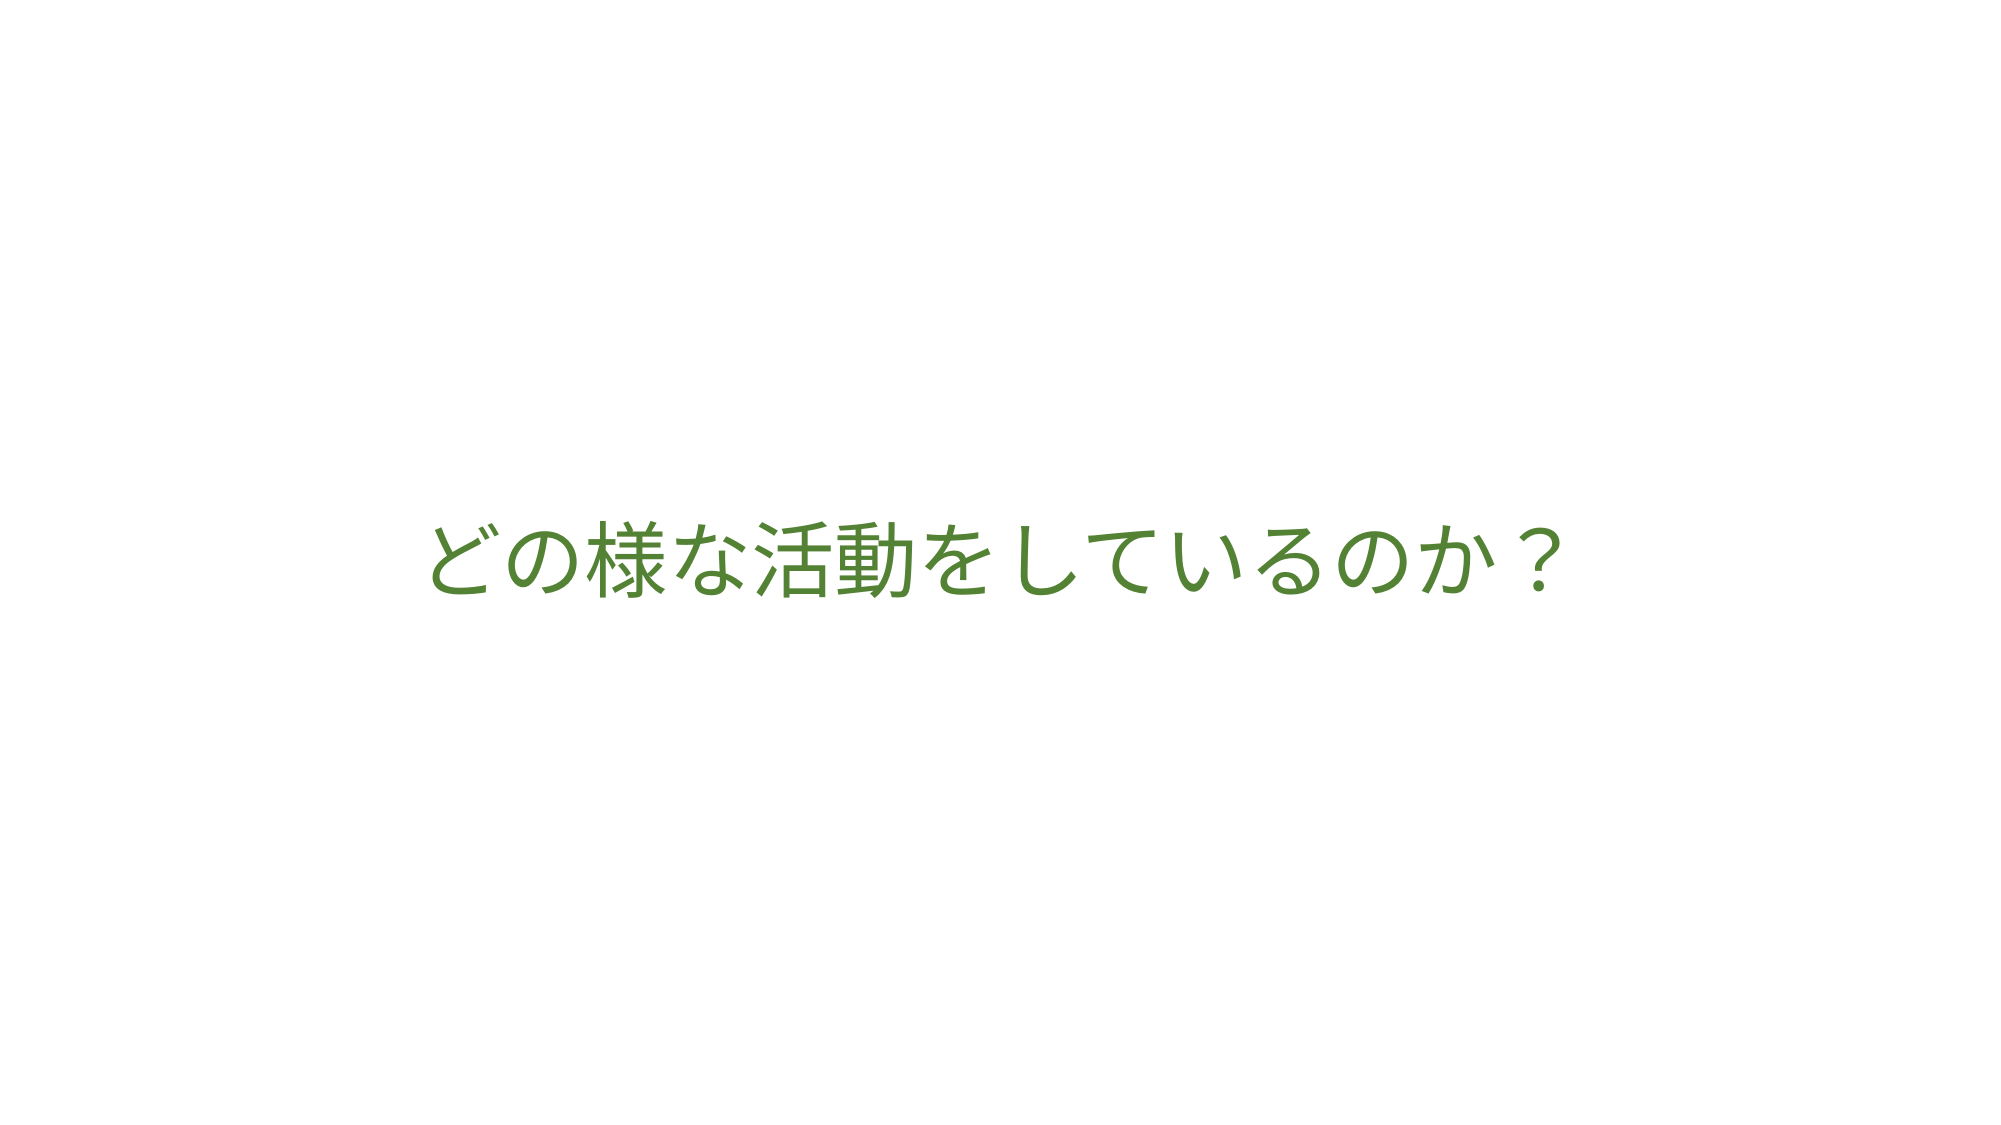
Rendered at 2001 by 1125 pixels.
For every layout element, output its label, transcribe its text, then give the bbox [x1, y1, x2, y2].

text_box どの様な活動をしているのか？ [0, 500, 2000, 616]
